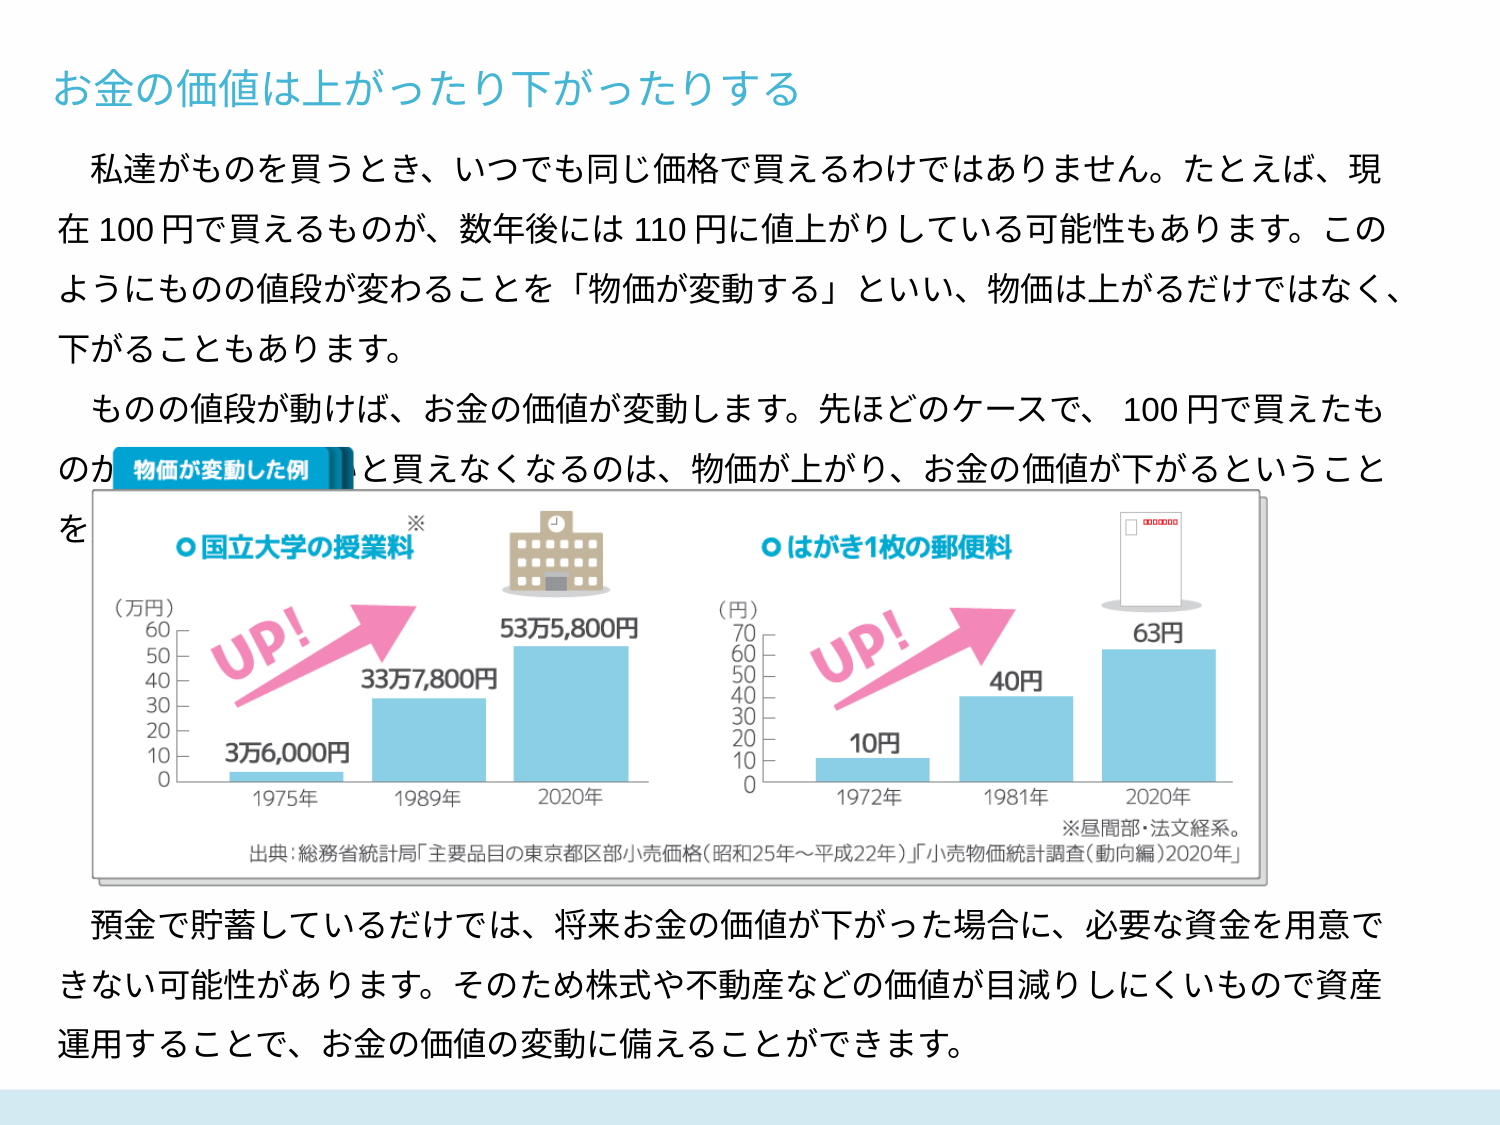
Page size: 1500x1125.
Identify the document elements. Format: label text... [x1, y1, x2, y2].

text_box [58, 424, 1286, 912]
text_box お金の価値は上がったり下がったりする [36, 55, 859, 121]
picture [0, 0, 1500, 1125]
text_box 預金で貯蓄しているだけでは、将来お金の価値が下がった場合に、必要な資金を用意できない可能性があります。そのため株式や不動産などの価値が目減りしにくいもので資産運用することで、お金の価値の変動に備えることができます。 [36, 876, 1426, 1071]
text_box 私達がものを買うとき、いつでも同じ価格で買えるわけではありません。たとえば、現在100円で買えるものが、数年後には110円に値上がりしている可能性もあります。このようにものの値段が変わることを「物価が変動する」といい、物価は上がるだけではなく、下がることもあります。 ものの値段が動けば、お金の価値が変動します。先ほどのケースで、100円で買えたものが110円出さないと買えなくなるのは、物価が上がり、お金の価値が下がるということを意味します。 [36, 121, 1426, 555]
